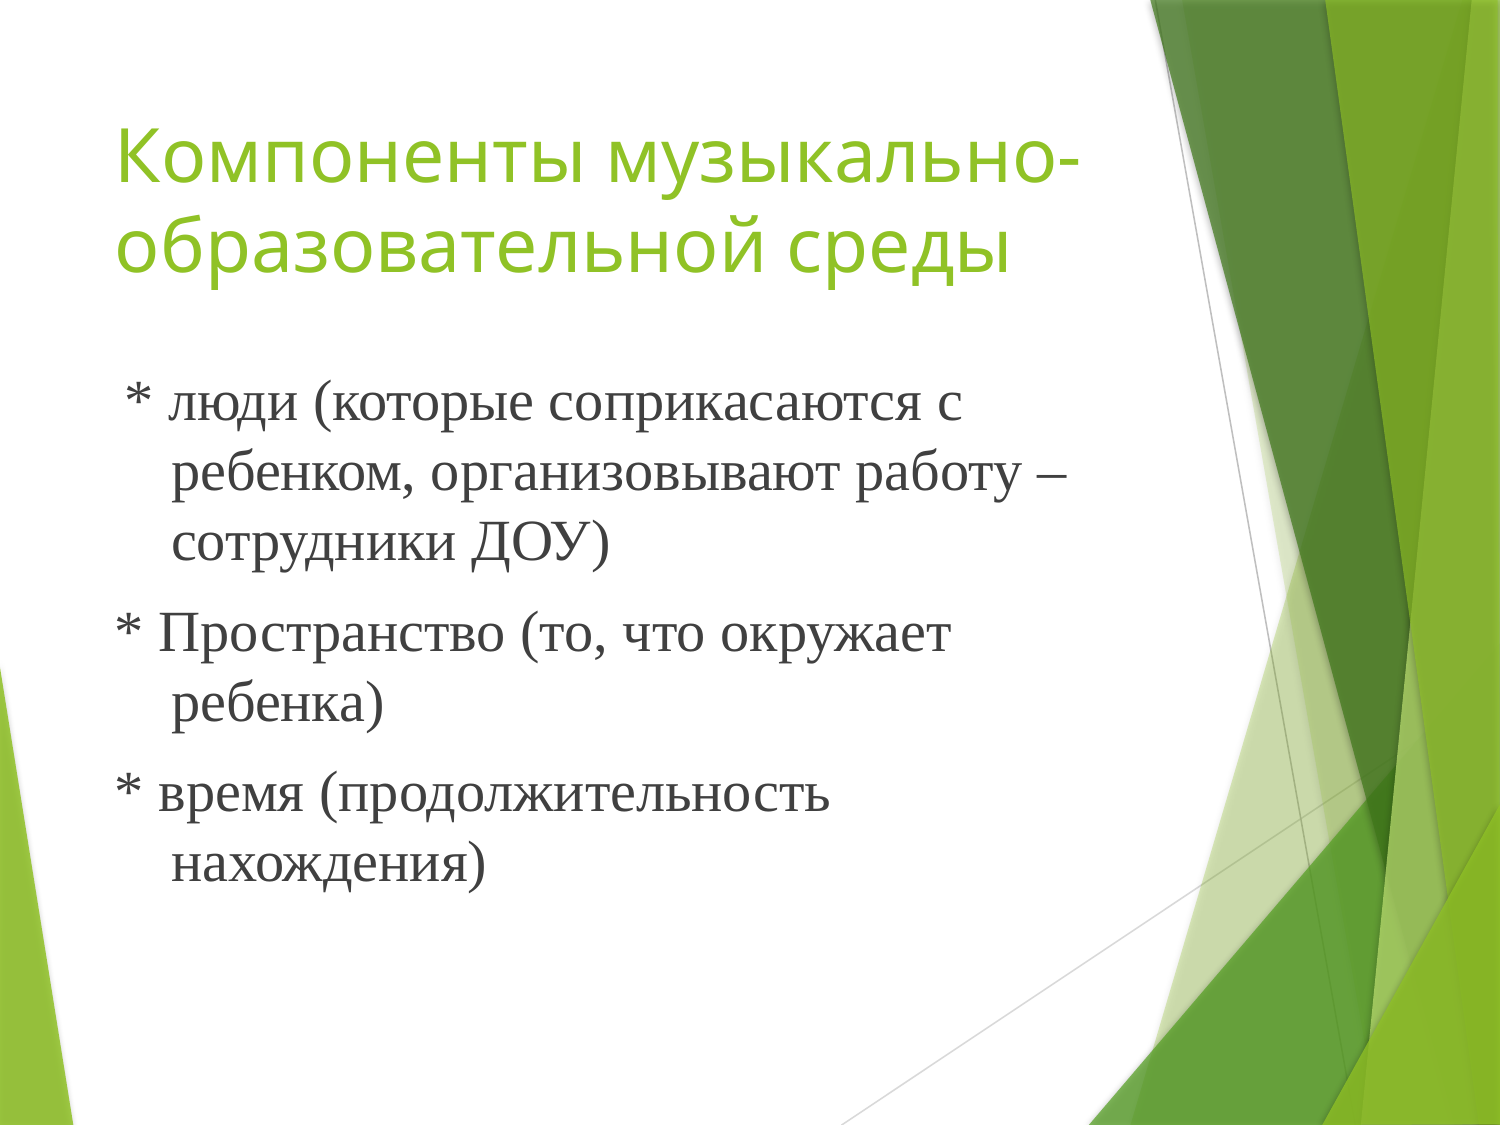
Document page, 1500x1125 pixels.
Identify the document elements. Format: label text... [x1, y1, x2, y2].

title Компоненты музыкально-образовательной среды [99, 99, 1142, 317]
list * люди (которые соприкасаются с ребенком, организовывают работу – сотрудники ДОУ) * Пространство (то, что окружает ребенка) * время (продолжительность нахождения) [99, 354, 1142, 992]
